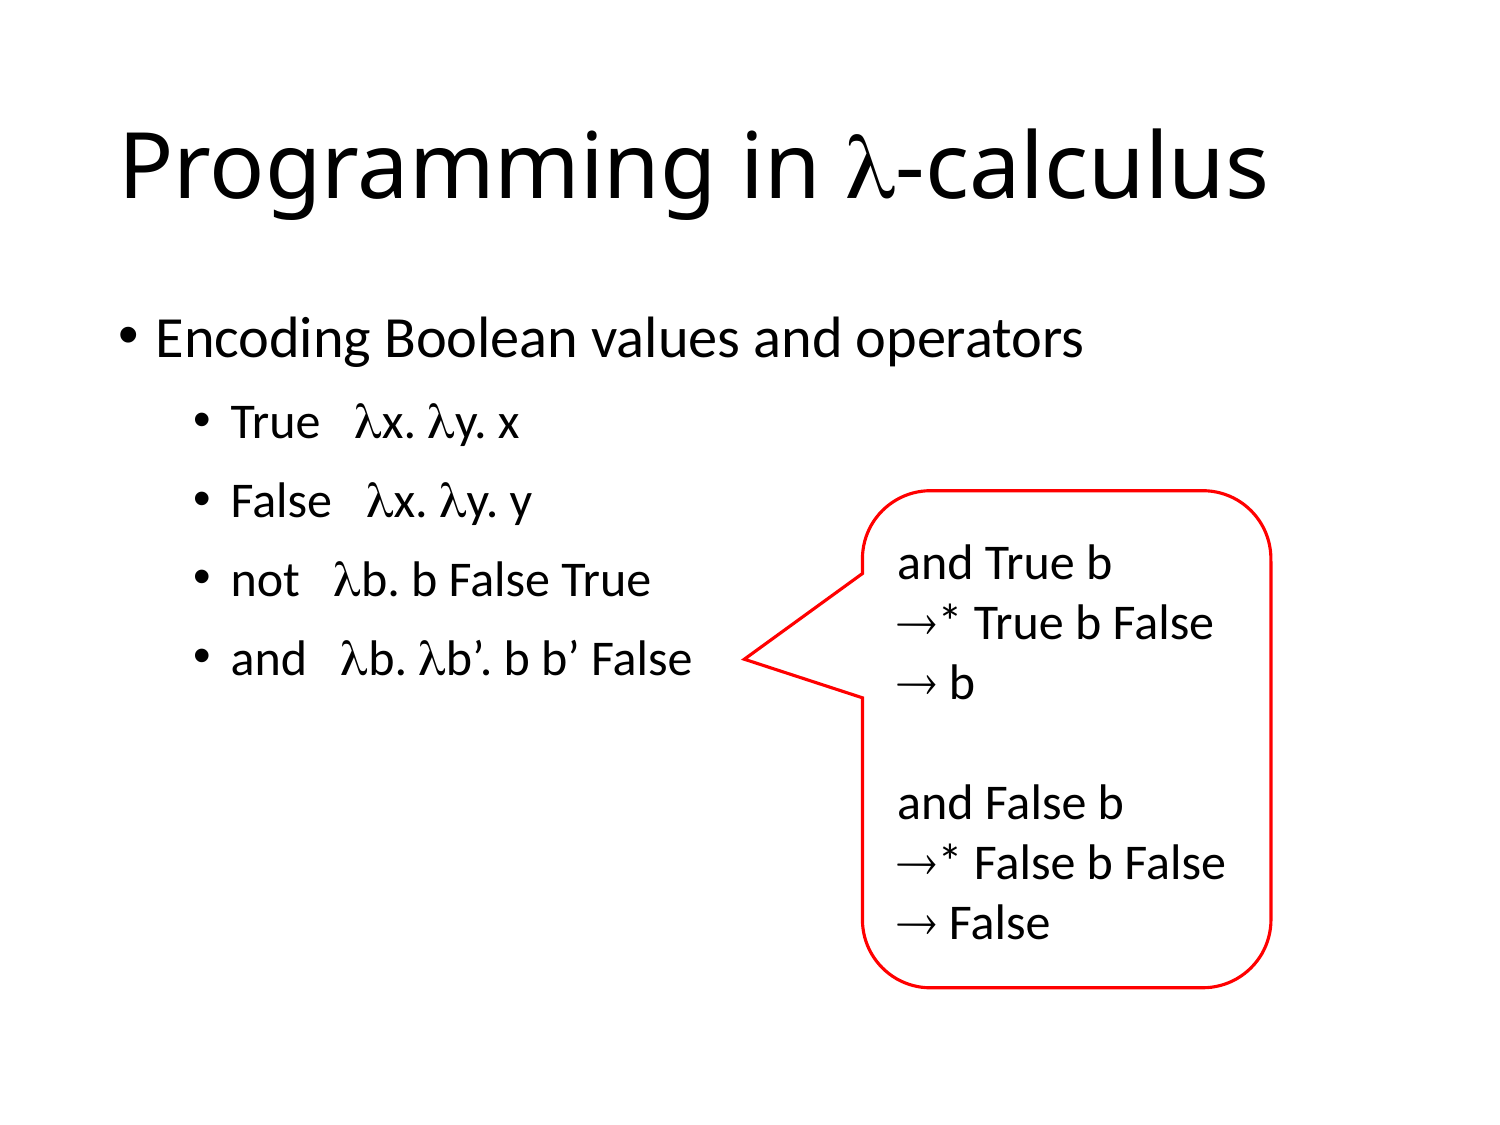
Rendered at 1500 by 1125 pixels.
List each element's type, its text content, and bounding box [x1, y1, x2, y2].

title Programming in -calculus [103, 59, 1397, 278]
text_box and True b * True b False  b and False b * False b False  False [742, 489, 1273, 989]
